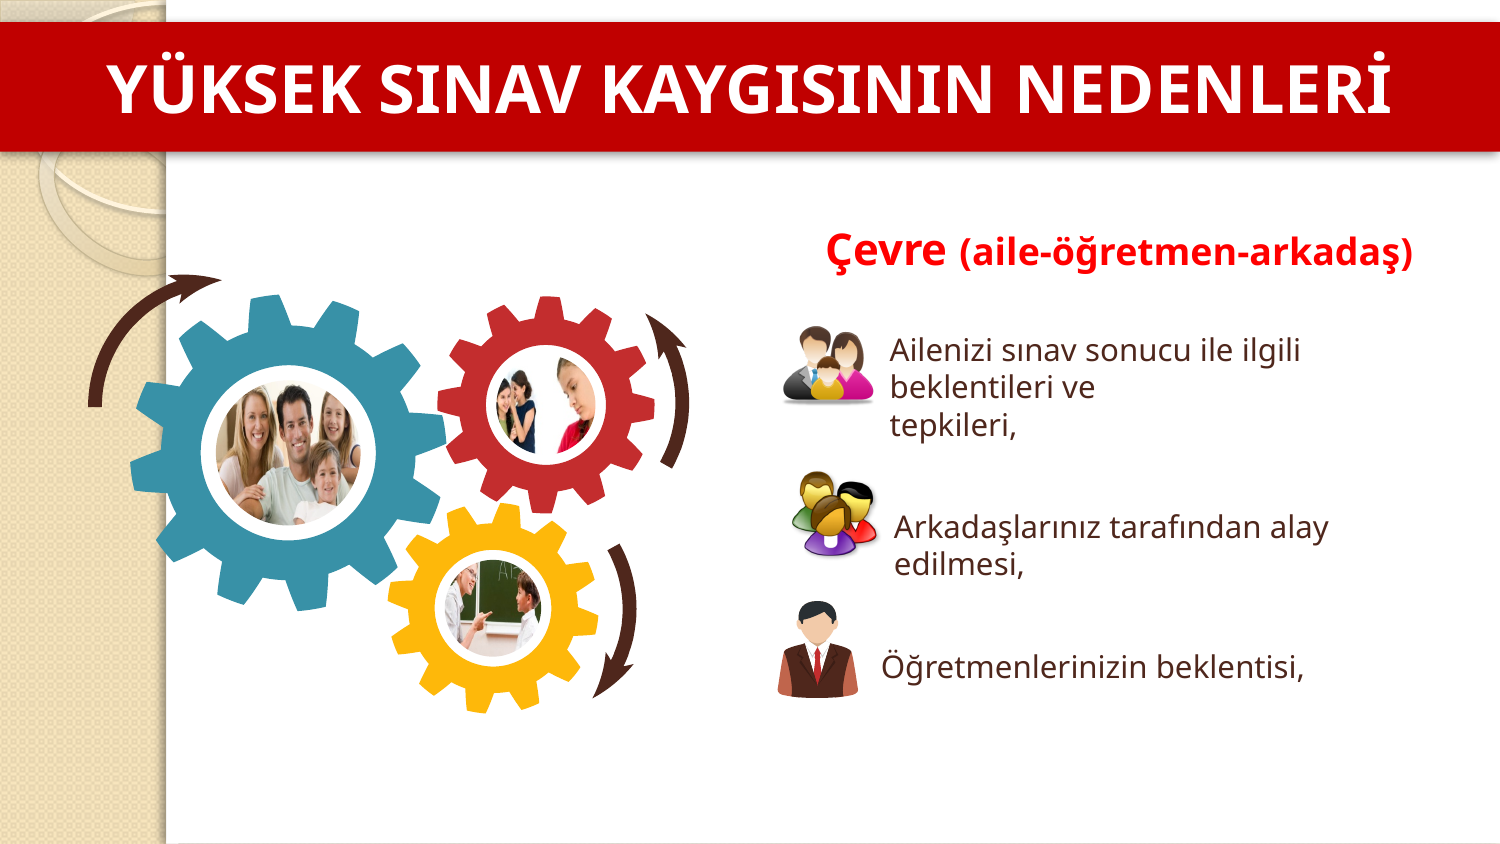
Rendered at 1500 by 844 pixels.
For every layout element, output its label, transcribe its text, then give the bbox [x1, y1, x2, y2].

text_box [776, 600, 859, 699]
text_box Ailenizi sınav sonucu ile ilgili beklentileri ve tepkileri, [878, 324, 1447, 448]
text_box [606, 543, 637, 691]
picture [781, 318, 874, 411]
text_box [451, 296, 655, 514]
text_box Çevre (aile-öğretmen-arkadaş) [814, 216, 1478, 280]
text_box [387, 502, 599, 714]
text_box Öğretmenlerinizin beklentisi, [869, 641, 1432, 690]
picture [774, 456, 893, 575]
text_box [155, 274, 222, 291]
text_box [129, 294, 447, 612]
text_box [88, 317, 122, 408]
title YÜKSEK SINAV KAYGISININ NEDENLERİ [0, 22, 1500, 152]
text_box Arkadaşlarınız tarafından alay edilmesi, [882, 501, 1447, 588]
text_box [661, 323, 690, 469]
